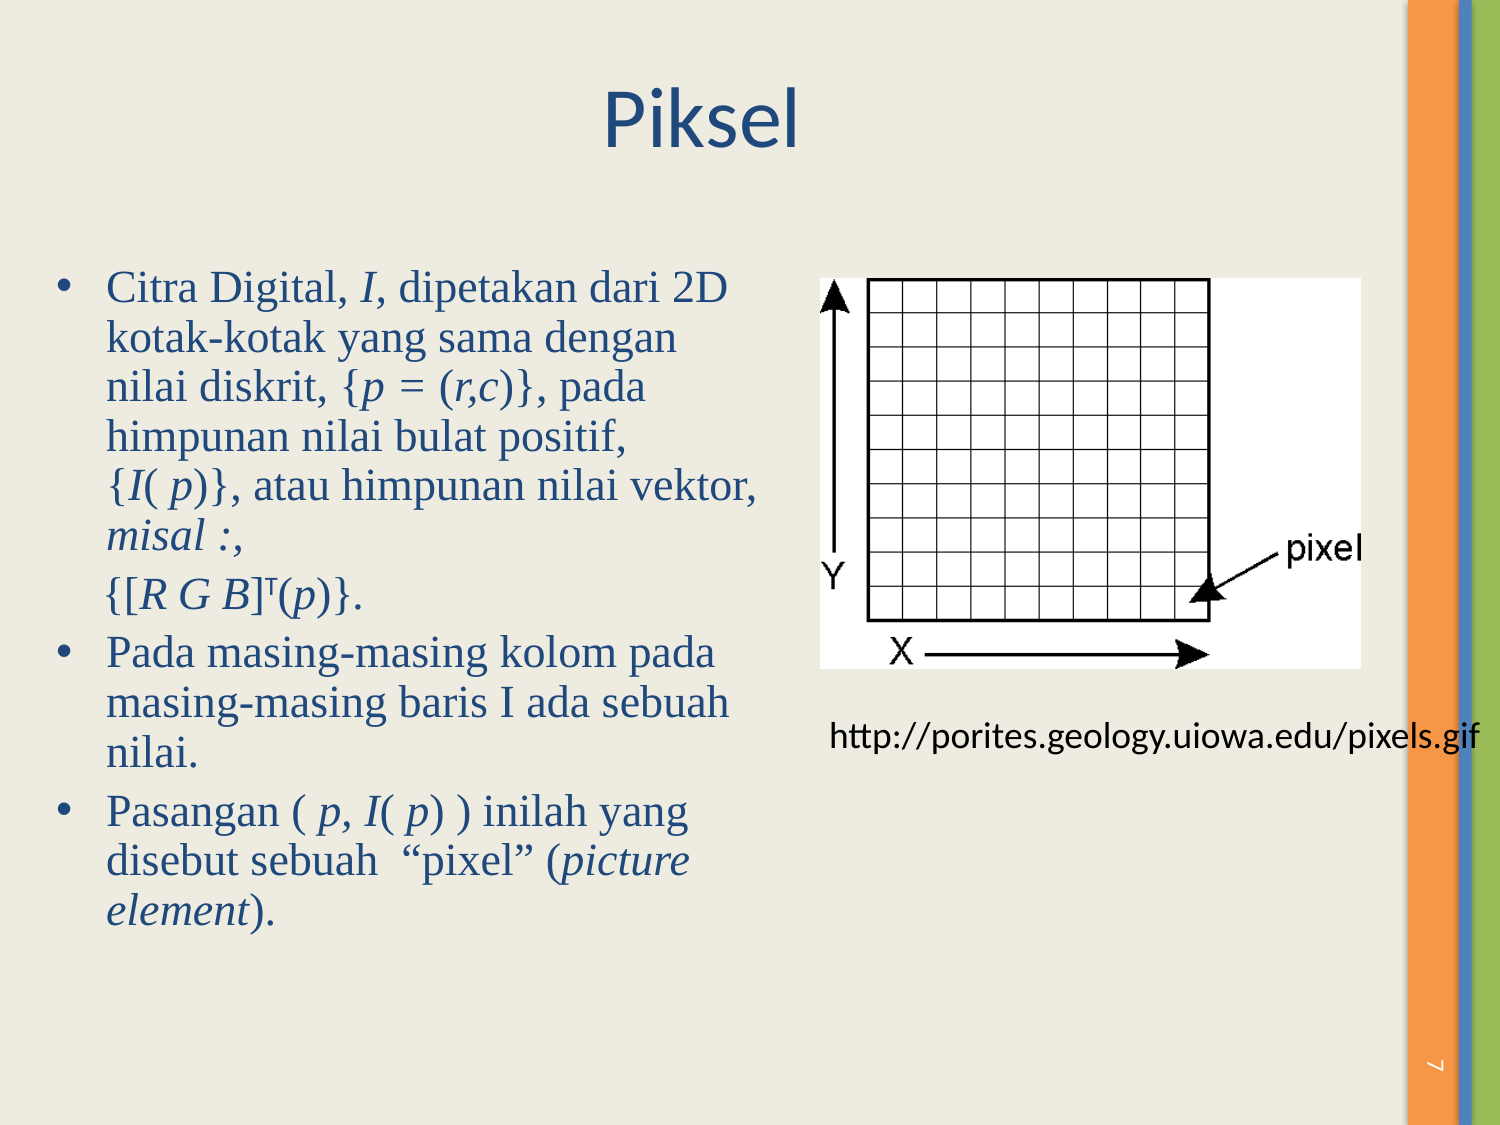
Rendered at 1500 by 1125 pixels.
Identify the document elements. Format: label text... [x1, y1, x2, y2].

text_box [810, 278, 1500, 766]
list Citra Digital, I, dipetakan dari 2D kotak-kotak yang sama dengan nilai diskrit, {p = (r,c)}, pada himpunan nilai bulat positif, {I( p)}, atau himpunan nilai vektor, misal :, {[R G B]T(p)}. Pada masing-masing kolom pada masing-masing baris I ada sebuah nilai. Pasangan ( p, I( p) ) inilah yang disebut sebuah “pixel” (picture element). [41, 255, 774, 953]
title Piksel [64, 53, 1340, 173]
slide_number 7 [1407, 928, 1468, 1088]
